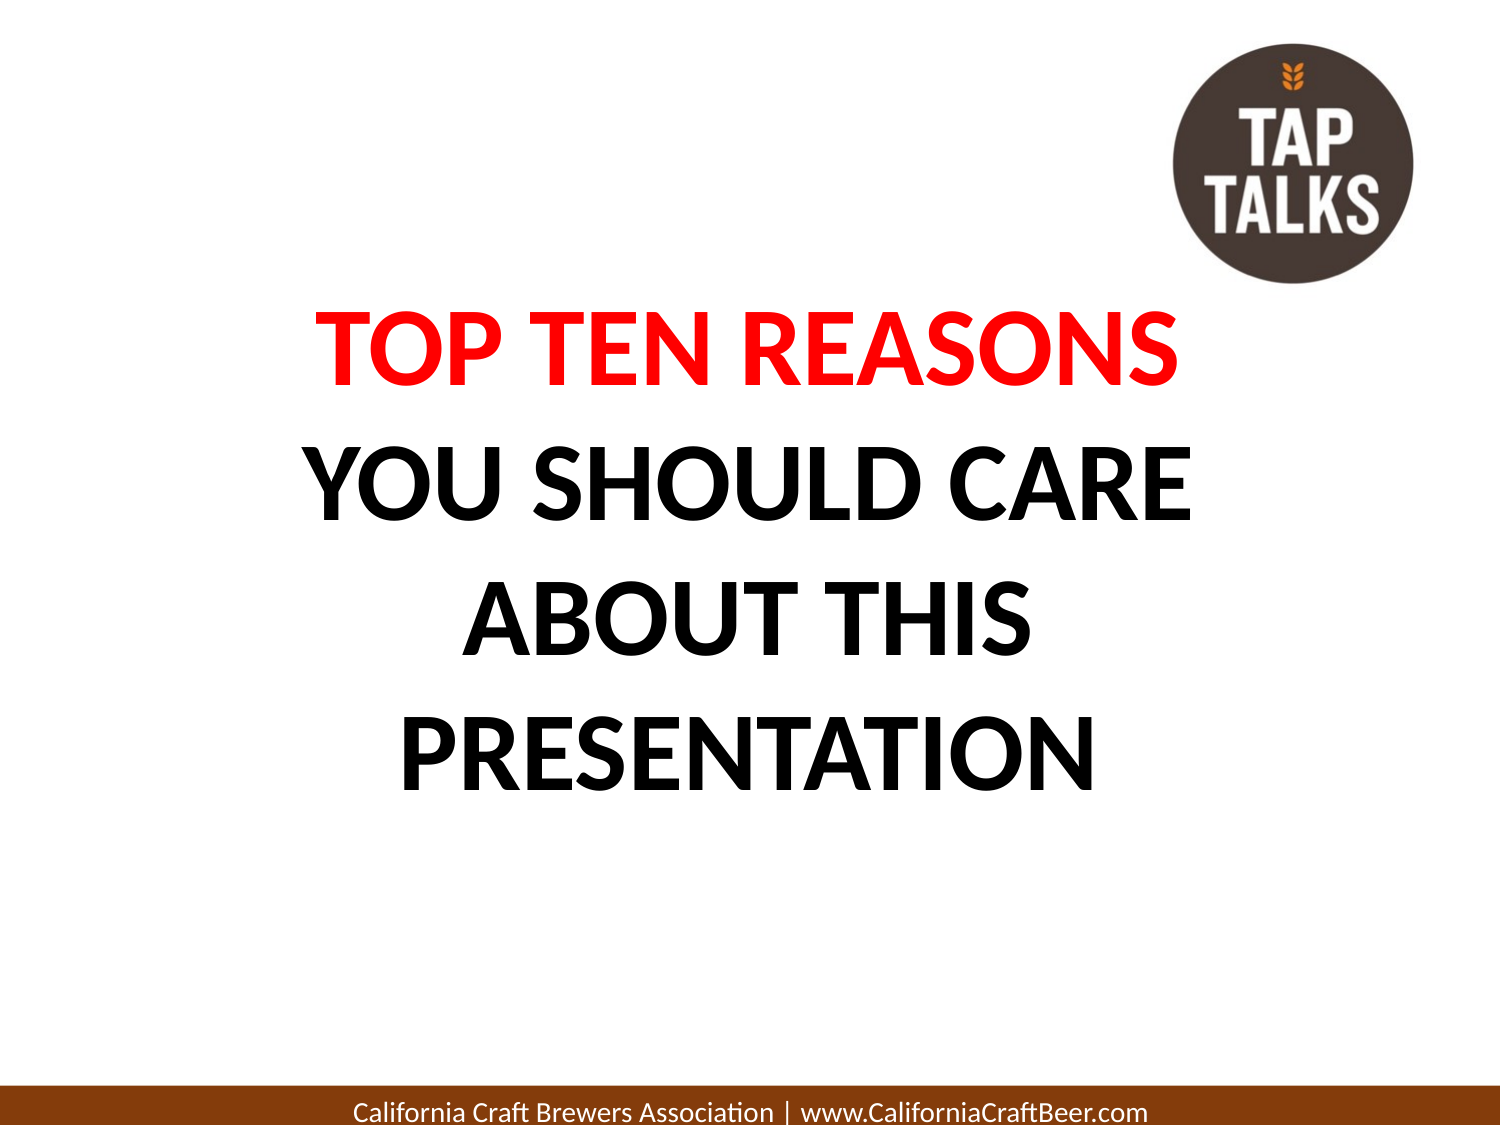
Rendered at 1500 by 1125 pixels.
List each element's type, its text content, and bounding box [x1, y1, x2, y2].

picture [1156, 25, 1430, 311]
footer [496, 1042, 1004, 1103]
text_box TOP TEN REASONS YOU SHOULD CARE ABOUT THIS PRESENTATION [217, 215, 1281, 821]
